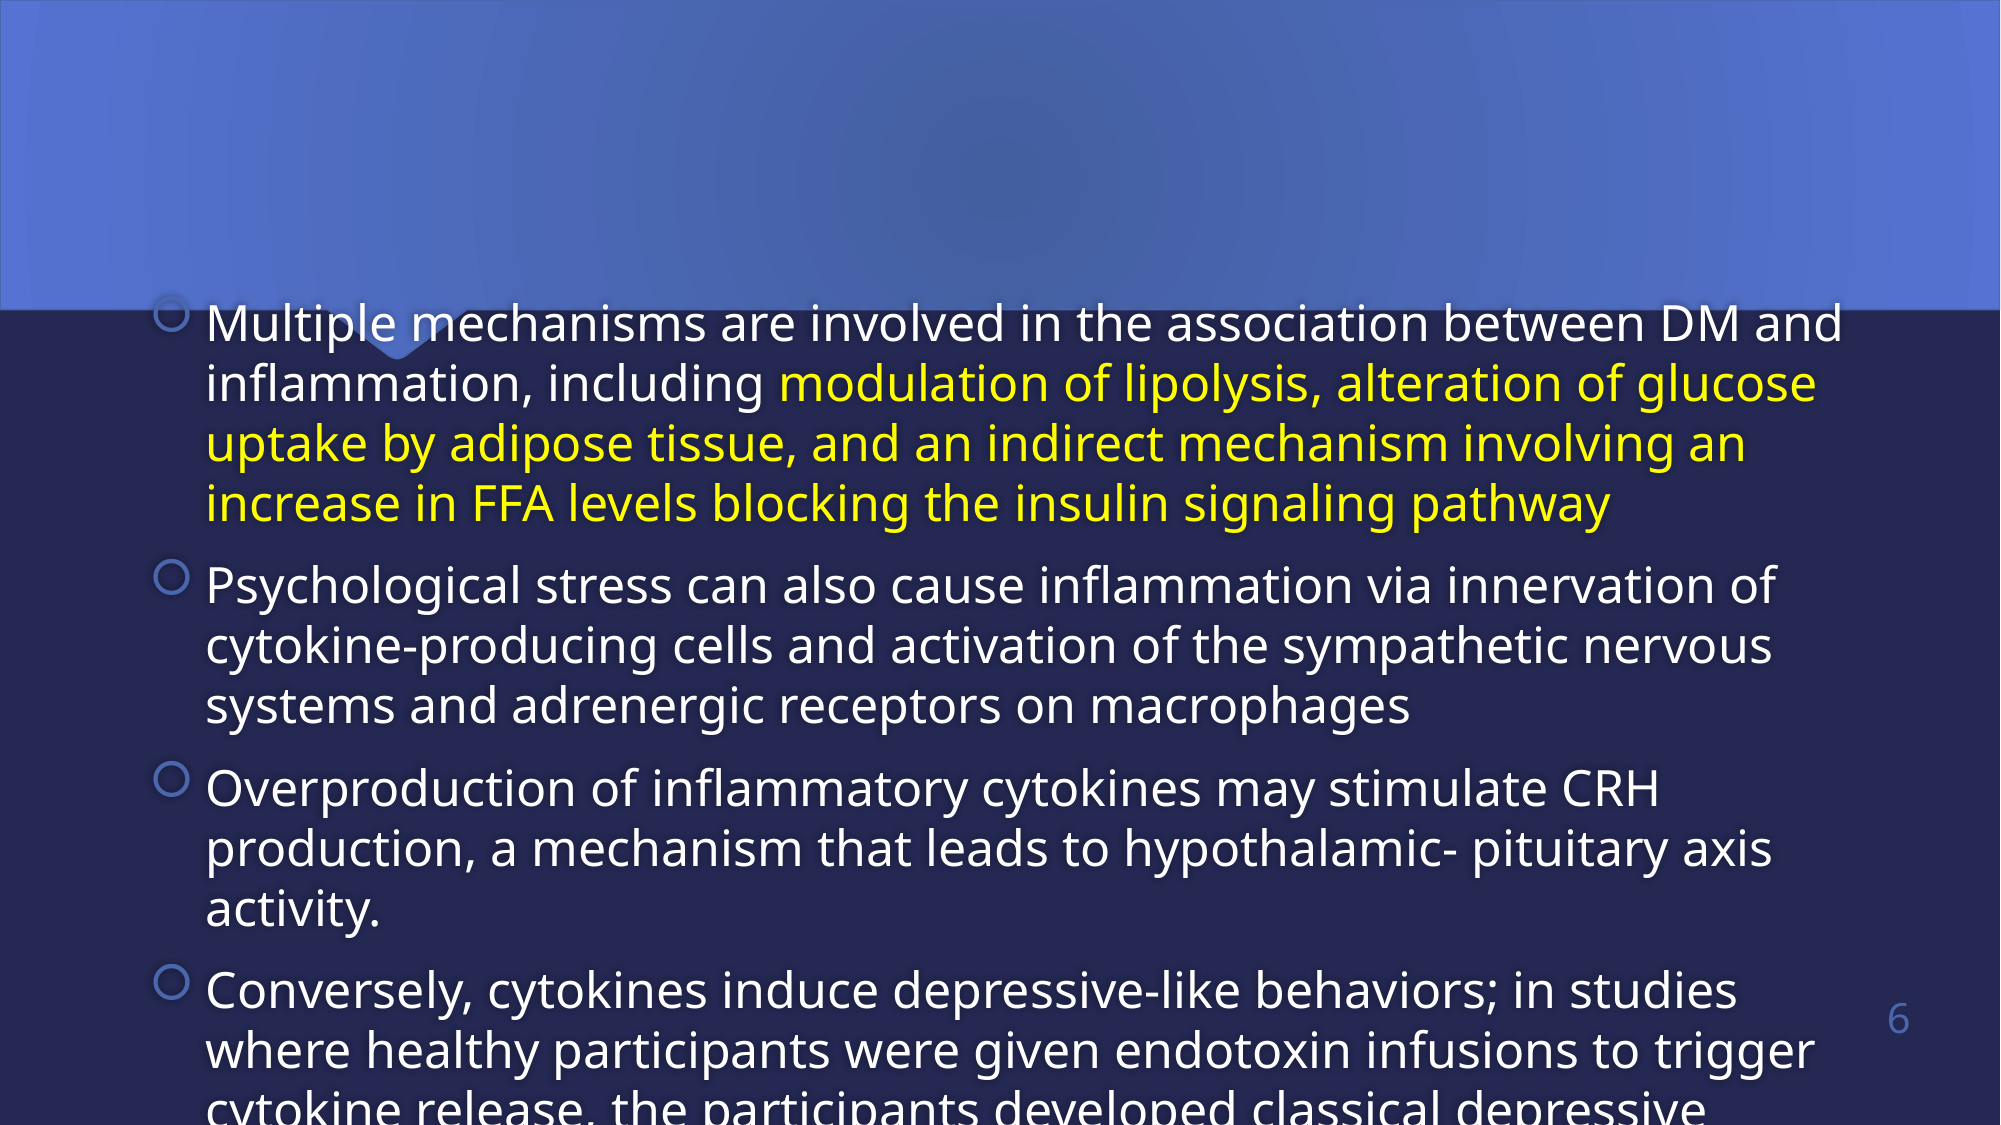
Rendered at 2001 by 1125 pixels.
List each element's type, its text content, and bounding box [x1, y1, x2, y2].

slide_number 6 [1751, 970, 1926, 1051]
list Multiple mechanisms are involved in the association between DM and inflammation, including modulation of lipolysis, alteration of glucose uptake by adipose tissue, and an indirect mechanism involving an increase in FFA levels blocking the insulin signaling pathway Psychological stress can also cause inflammation via innervation of cytokine-producing cells and activation of the sympathetic nervous systems and adrenergic receptors on macrophages Overproduction of inflammatory cytokines may stimulate CRH production, a mechanism that leads to hypothalamic- pituitary axis activity. Conversely, cytokines induce depressive-like behaviors; in studies where healthy participants were given endotoxin infusions to trigger cytokine release, the participants developed classical depressive symptoms [134, 364, 1866, 1125]
